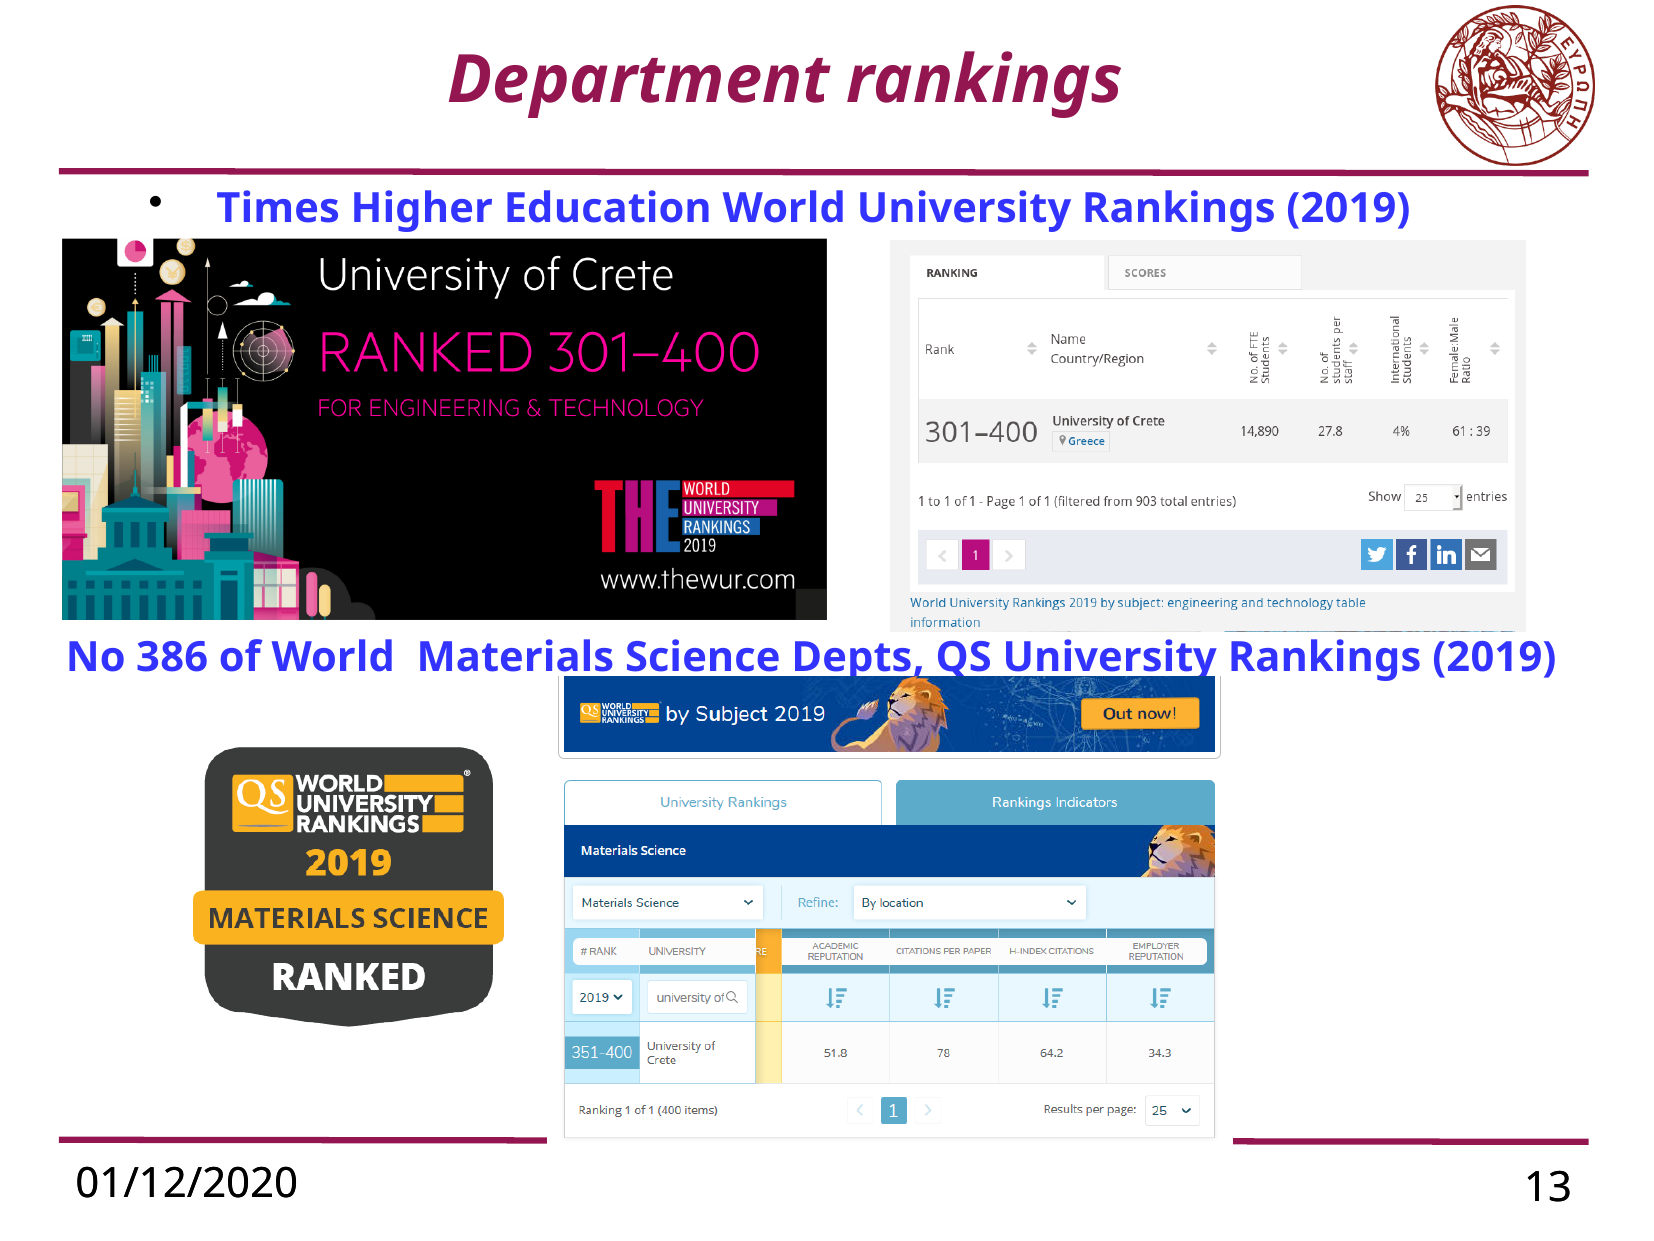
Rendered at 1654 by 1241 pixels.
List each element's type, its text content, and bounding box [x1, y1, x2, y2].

text_box No 386 of World Materials Science Depts, QS University Rankings (2019) [51, 627, 1603, 689]
picture [547, 676, 1233, 1155]
text_box 13 [1299, 1151, 1589, 1211]
picture [189, 744, 509, 1028]
picture [62, 218, 827, 621]
picture [889, 237, 1526, 633]
title Department rankings [106, 27, 1465, 123]
text_box Times Higher Education World University Rankings (2019) [35, 177, 1536, 239]
text_box 01/12/2020 [58, 1151, 404, 1211]
picture [1435, 5, 1595, 166]
